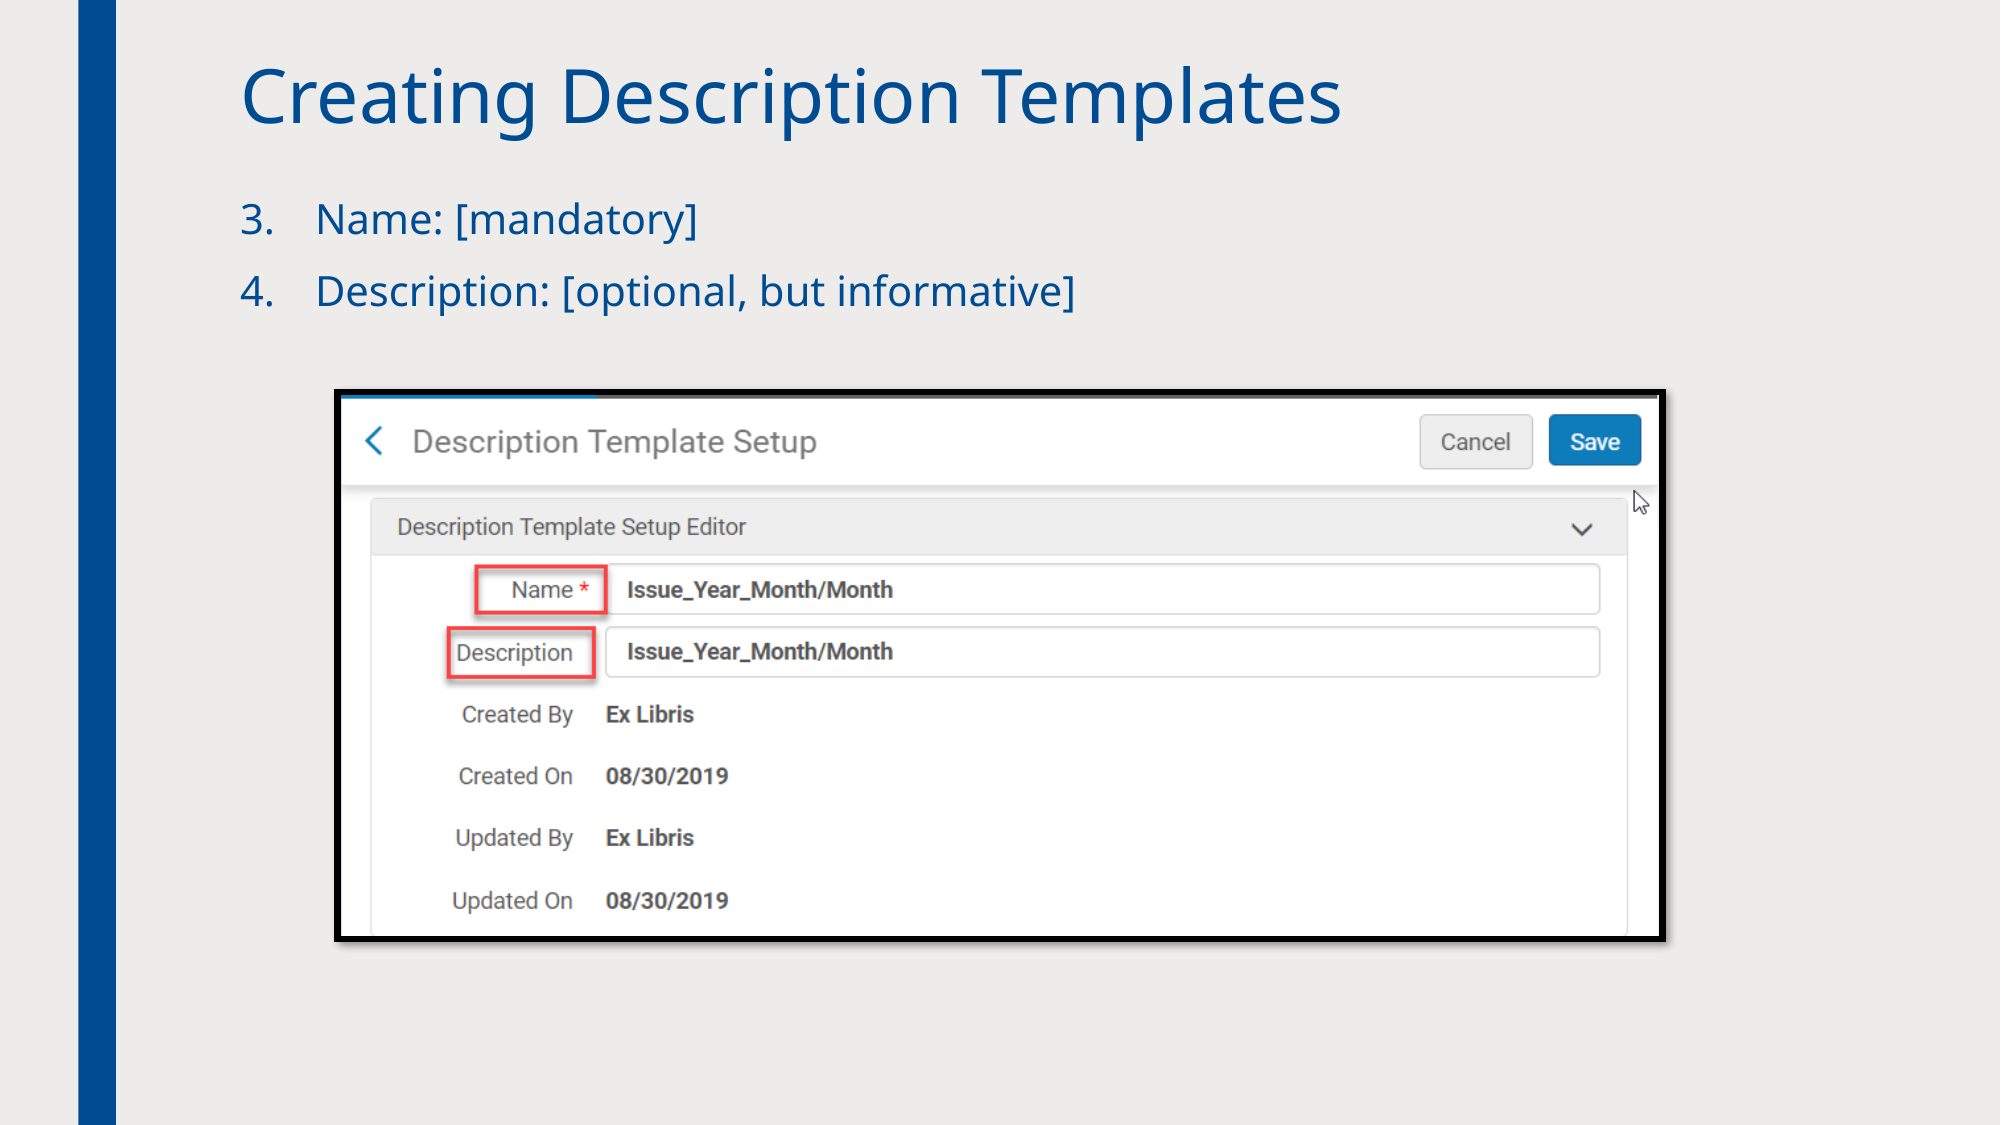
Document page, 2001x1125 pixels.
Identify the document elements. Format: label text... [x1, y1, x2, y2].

title Creating Description Templates [225, 51, 1904, 163]
picture [340, 394, 1660, 936]
list Name: [mandatory] Description: [optional, but informative] [225, 189, 1904, 1125]
